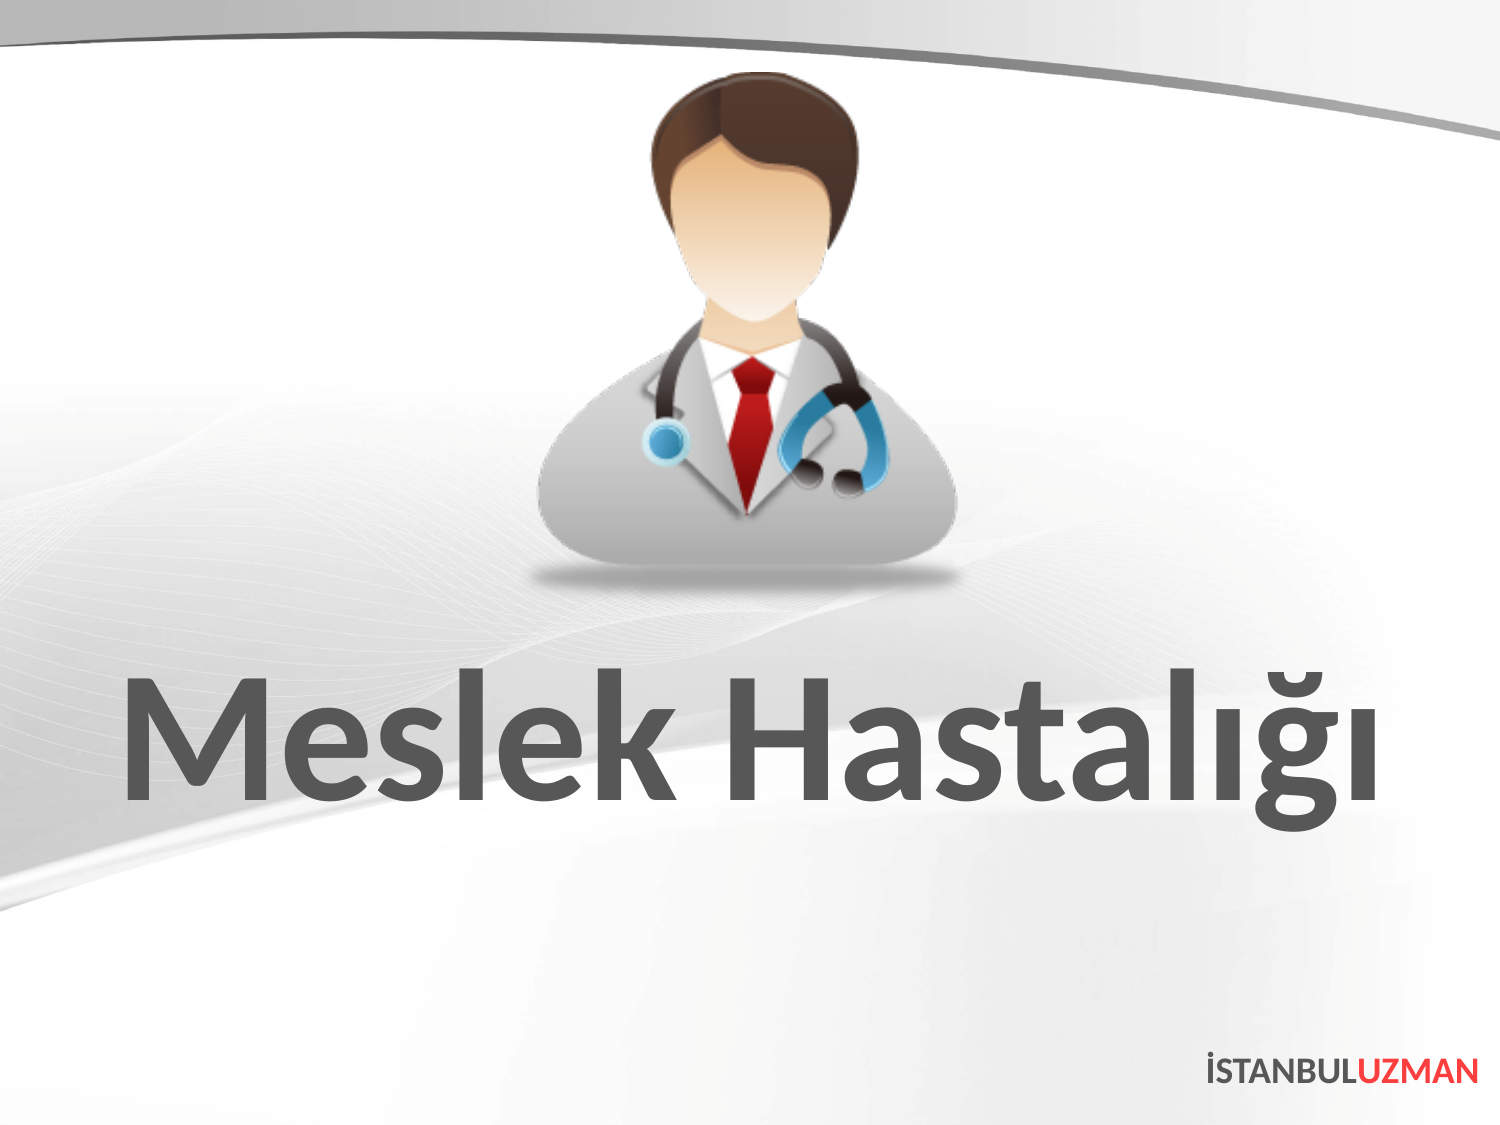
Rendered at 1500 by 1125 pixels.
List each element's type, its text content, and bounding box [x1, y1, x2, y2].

picture [0, 0, 1500, 1124]
text_box İSTANBULUZMAN [1133, 1046, 1480, 1125]
text_box Meslek Hastalığı [28, 486, 1469, 966]
